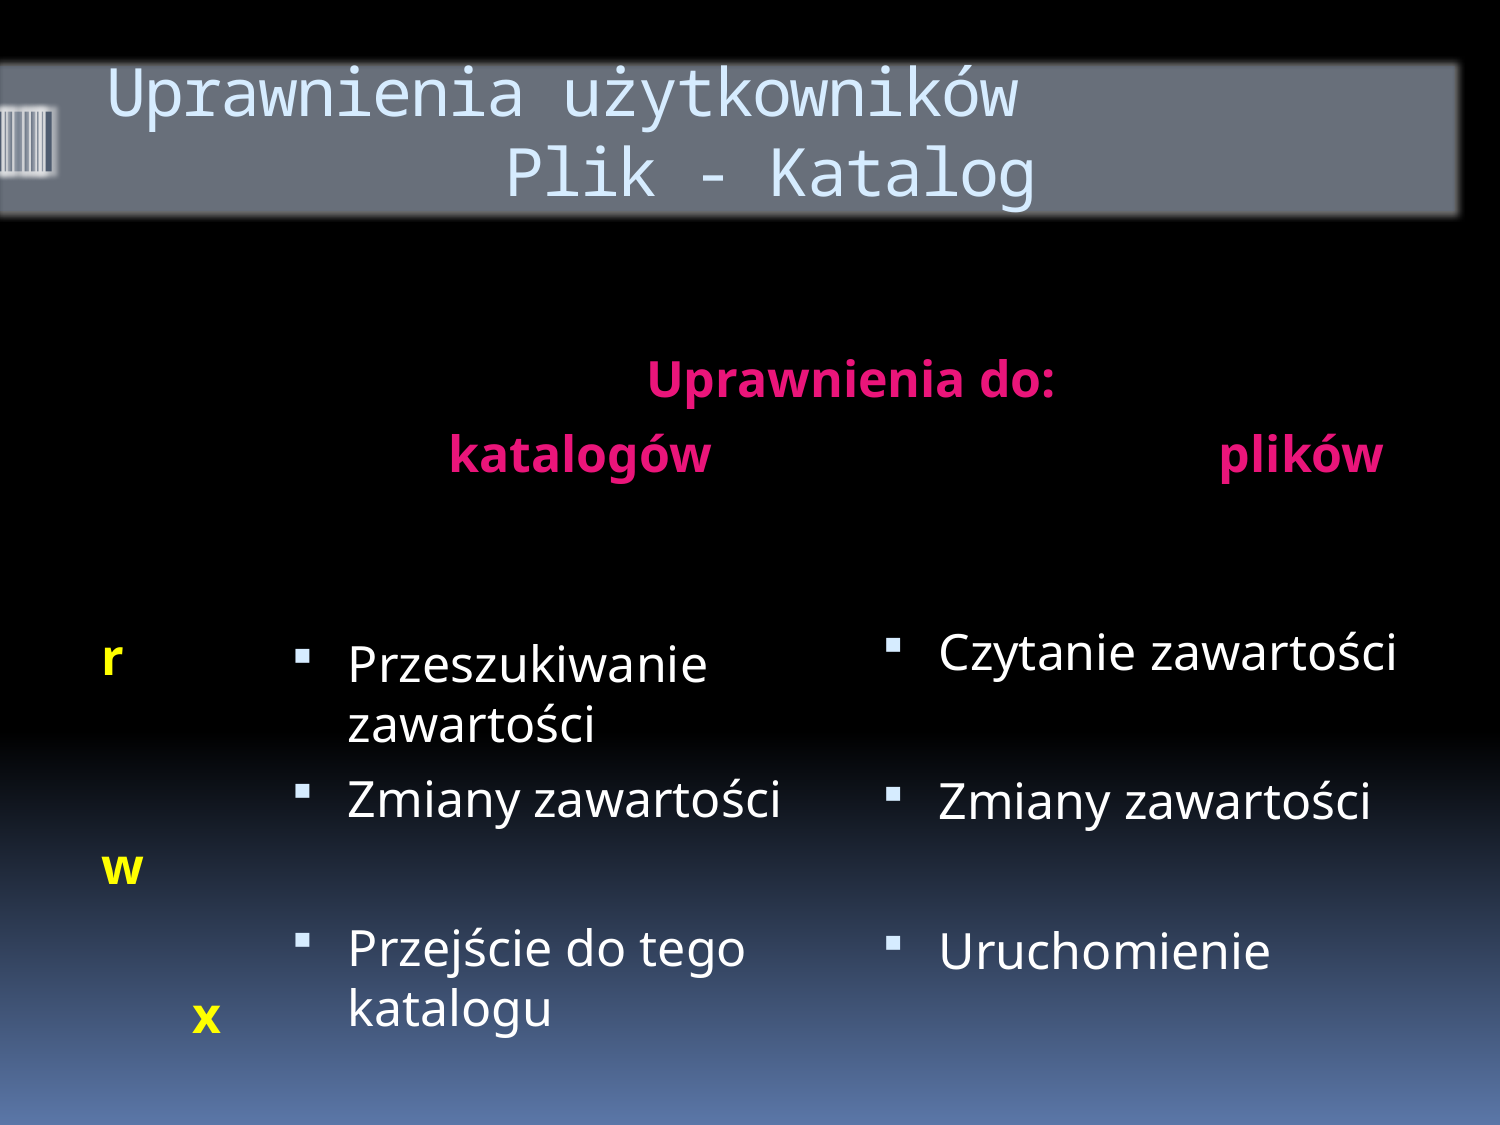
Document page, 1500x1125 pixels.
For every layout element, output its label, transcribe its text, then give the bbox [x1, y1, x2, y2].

title Uprawnienia użytkowników Plik - Katalog [82, 42, 1459, 220]
list Przeszukiwanie zawartości Zmiany zawartości Przejście do tego katalogu [265, 550, 809, 1053]
list r w x [75, 550, 243, 1059]
list Czytanie zawartości Zmiany zawartości Uruchomienie [856, 538, 1425, 1053]
list Uprawnienia do: katalogów plików [265, 302, 1425, 528]
